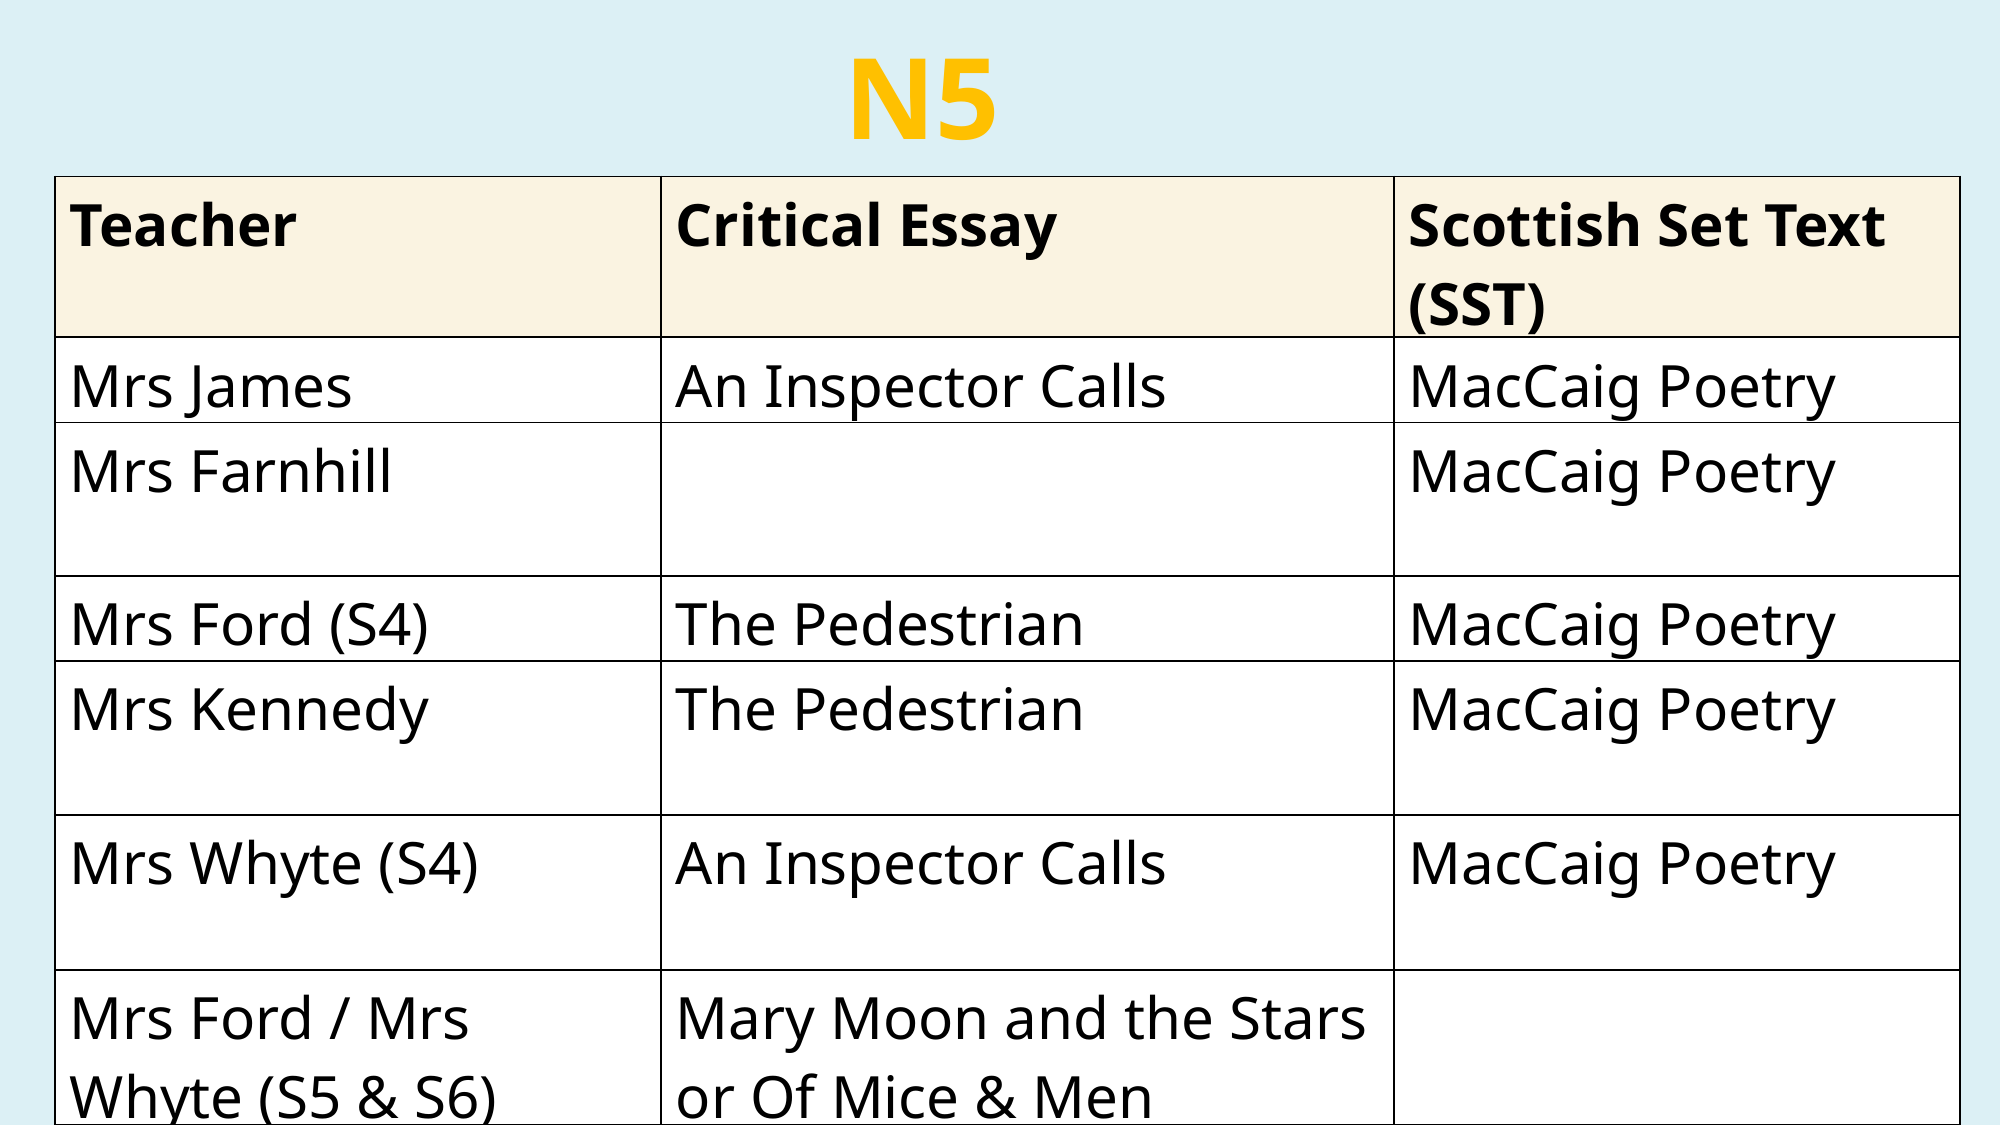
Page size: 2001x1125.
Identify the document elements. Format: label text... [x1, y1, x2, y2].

table_cell An Inspector Calls [662, 338, 1393, 422]
table_header Scottish Set Text (SST) [1395, 177, 1959, 336]
table_cell Mrs Ford / Mrs Whyte (S5 & S6) [56, 971, 660, 1124]
table_cell MacCaig Poetry [1395, 816, 1959, 969]
text_box N5 English [600, 19, 1244, 176]
table_cell MacCaig Poetry [1395, 423, 1959, 575]
table_cell Mrs Kennedy [56, 662, 660, 814]
table_cell MacCaig Poetry [1395, 338, 1959, 422]
table_cell An Inspector Calls [662, 816, 1393, 969]
table_cell Mrs Whyte (S4) [56, 816, 660, 969]
table_cell Mrs James [56, 338, 660, 422]
table_cell [1395, 971, 1959, 1124]
table_cell [662, 423, 1393, 575]
table_cell MacCaig Poetry [1395, 662, 1959, 814]
table_cell The Pedestrian [662, 577, 1393, 660]
table_header Critical Essay [662, 177, 1393, 336]
table_cell MacCaig Poetry [1395, 577, 1959, 660]
table_cell The Pedestrian [662, 662, 1393, 814]
table_cell Mrs Farnhill [56, 423, 660, 575]
table_header Teacher [56, 177, 660, 336]
table_cell Mrs Ford (S4) [56, 577, 660, 660]
table_cell Mary Moon and the Stars or Of Mice & Men [662, 971, 1393, 1124]
